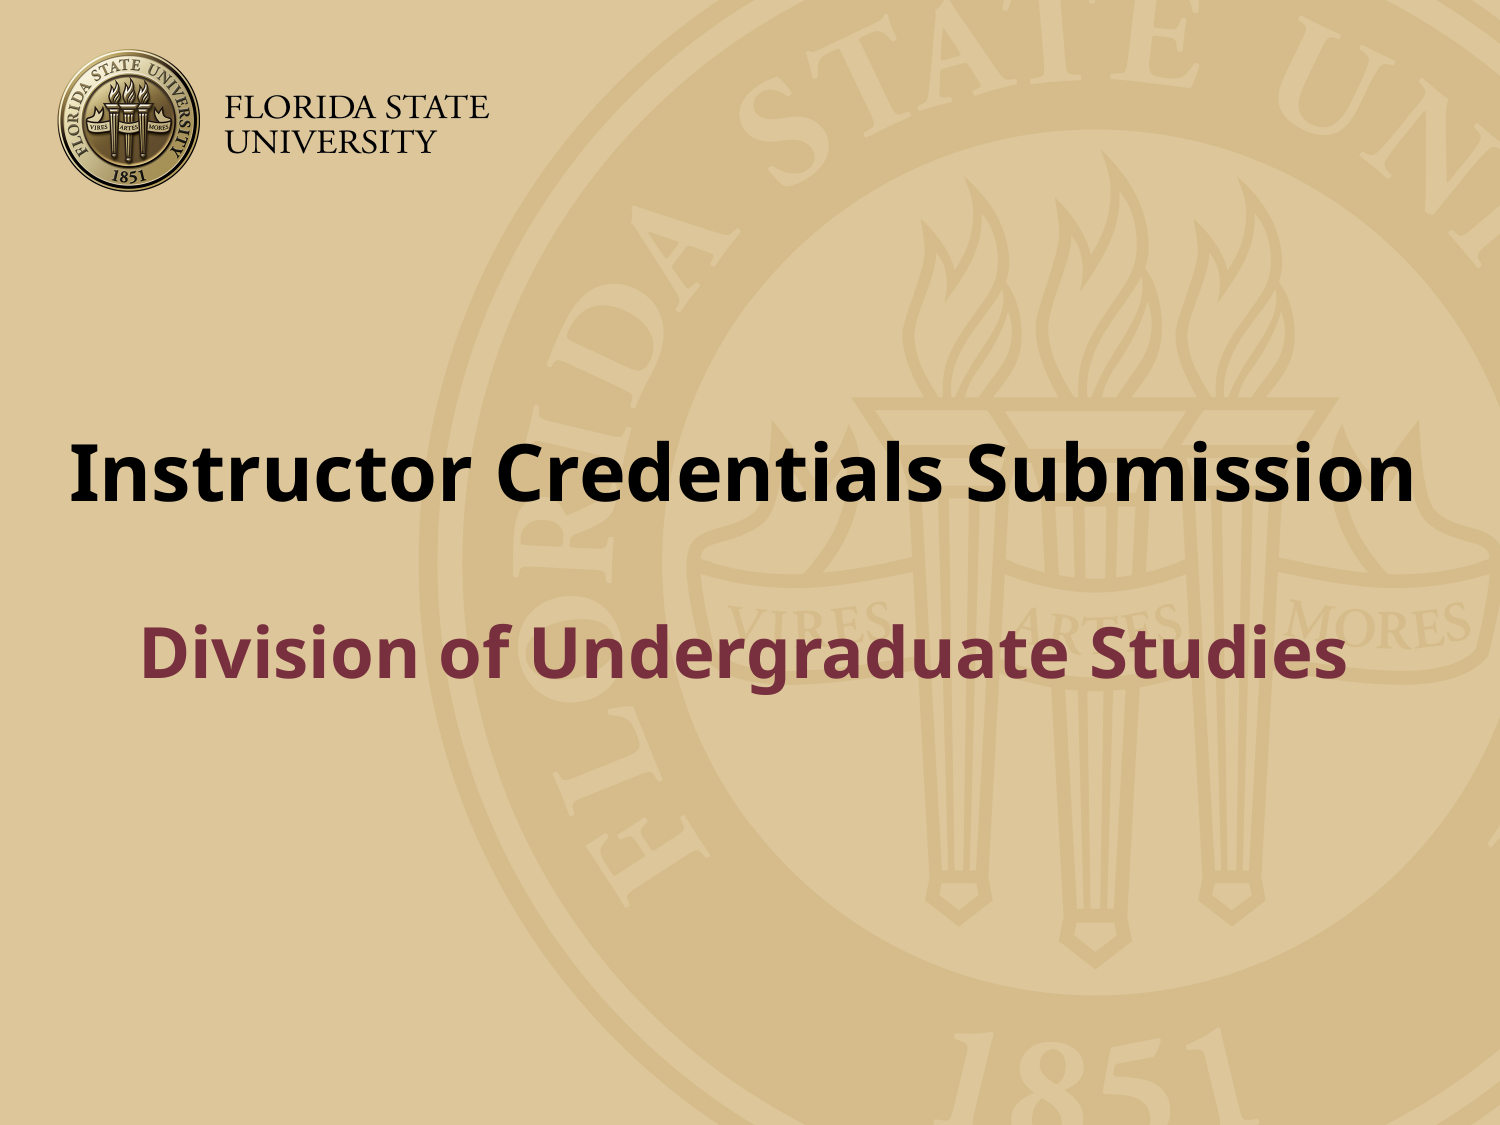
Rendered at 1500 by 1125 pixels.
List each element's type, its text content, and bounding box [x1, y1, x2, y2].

subtitle Division of Undergraduate Studies [81, 600, 1407, 827]
picture [0, 0, 1500, 1125]
title Instructor Credentials Submission [47, 349, 1440, 591]
